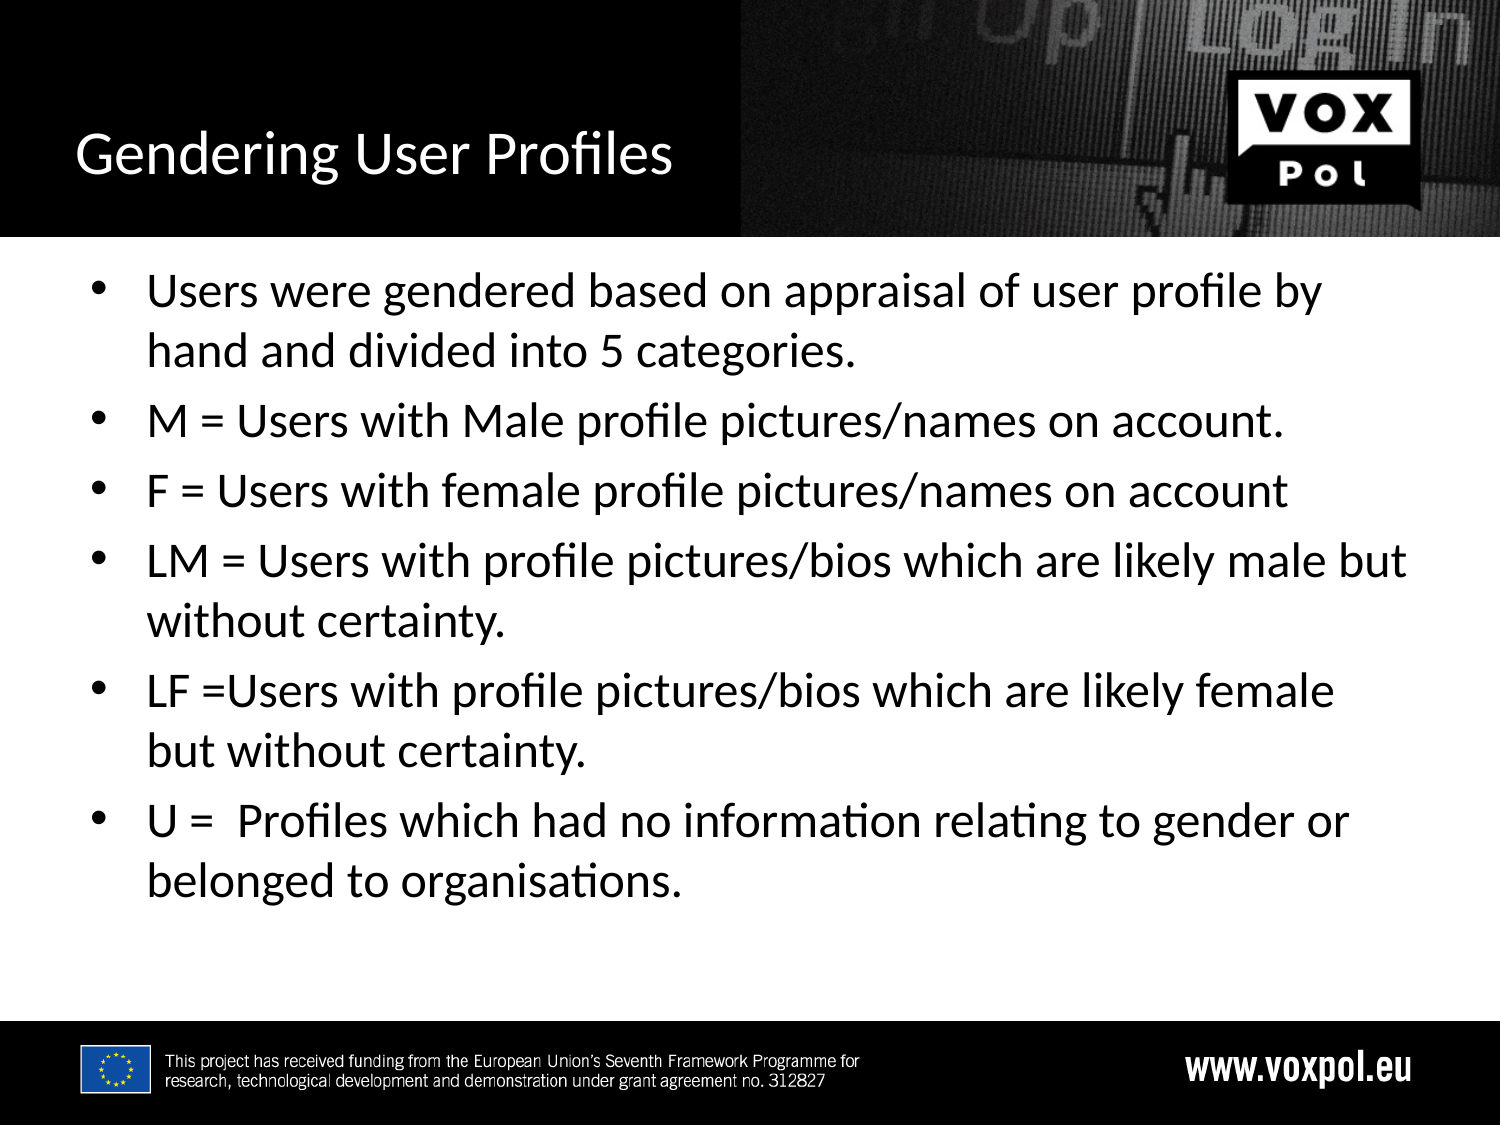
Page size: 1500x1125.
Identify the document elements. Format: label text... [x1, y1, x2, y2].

picture [0, 0, 1500, 237]
title Gendering User Profiles [75, 0, 975, 188]
picture [0, 1021, 1500, 1125]
list Users were gendered based on appraisal of user profile by hand and divided into 5 categories. M = Users with Male profile pictures/names on account. F = Users with female profile pictures/names on account LM = Users with profile pictures/bios which are likely male but without certainty. LF =Users with profile pictures/bios which are likely female but without certainty. U = Profiles which had no information relating to gender or belonged to organisations. [75, 249, 1425, 993]
